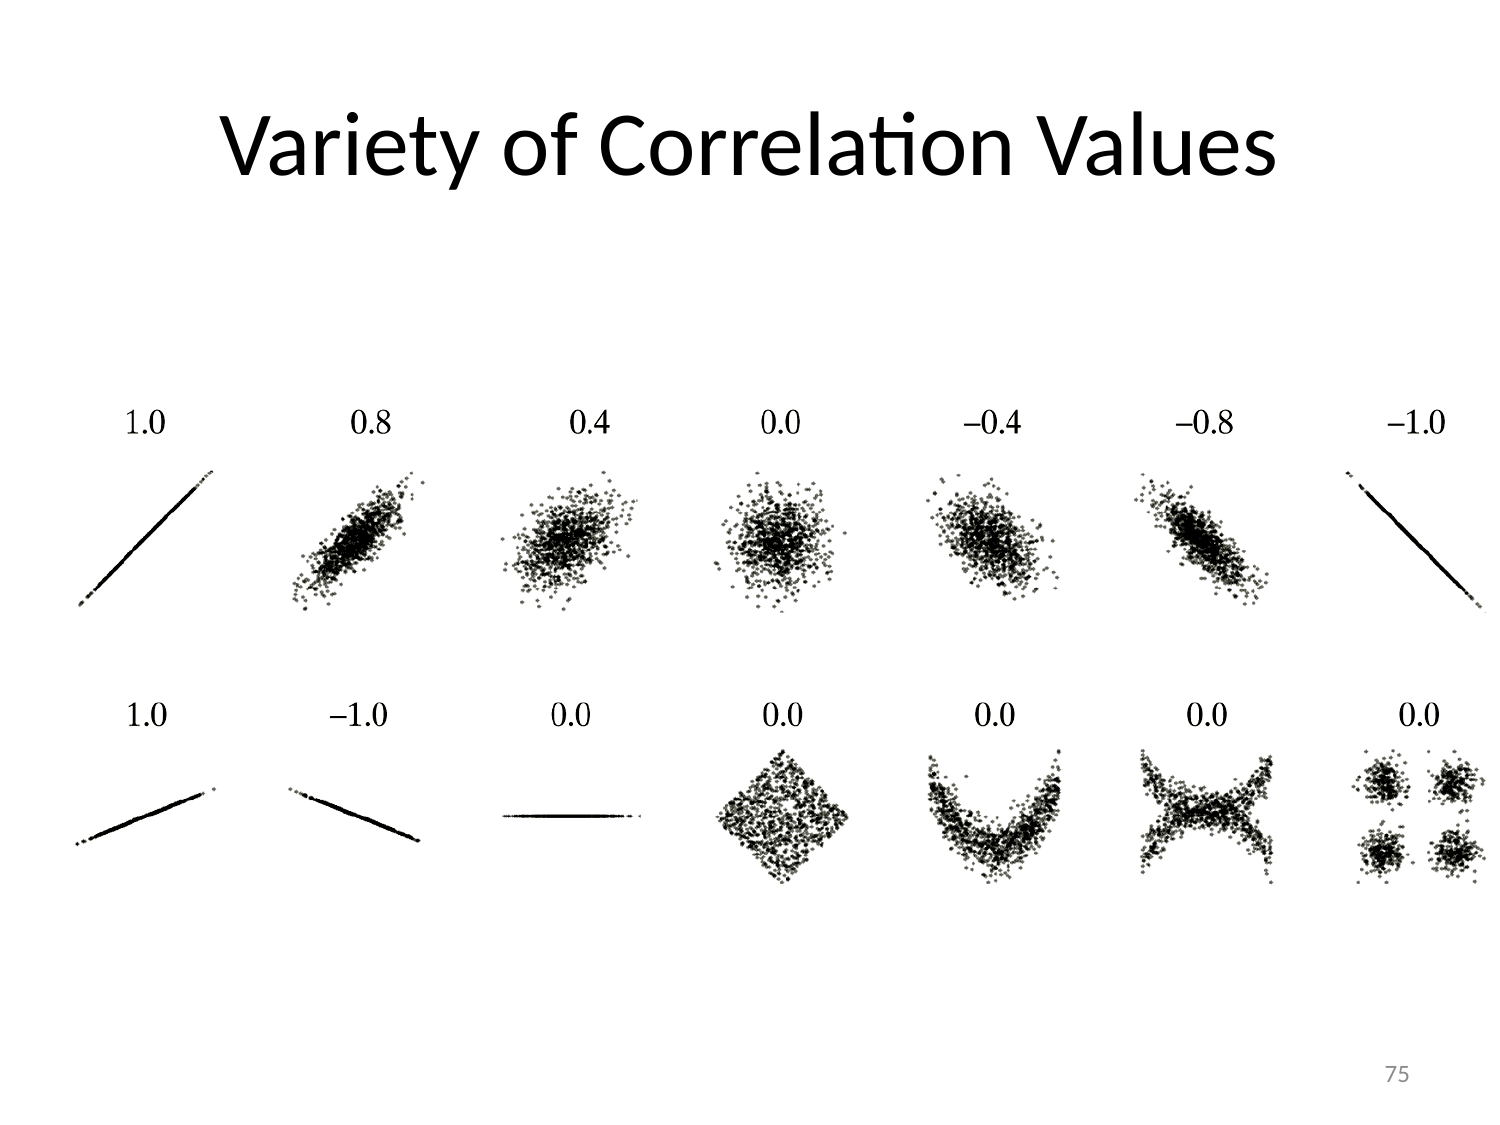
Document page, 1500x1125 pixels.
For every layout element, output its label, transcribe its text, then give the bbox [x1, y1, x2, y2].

slide_number 75 [1074, 1042, 1425, 1103]
title Variety of Correlation Values [75, 45, 1425, 233]
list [62, 399, 1500, 892]
